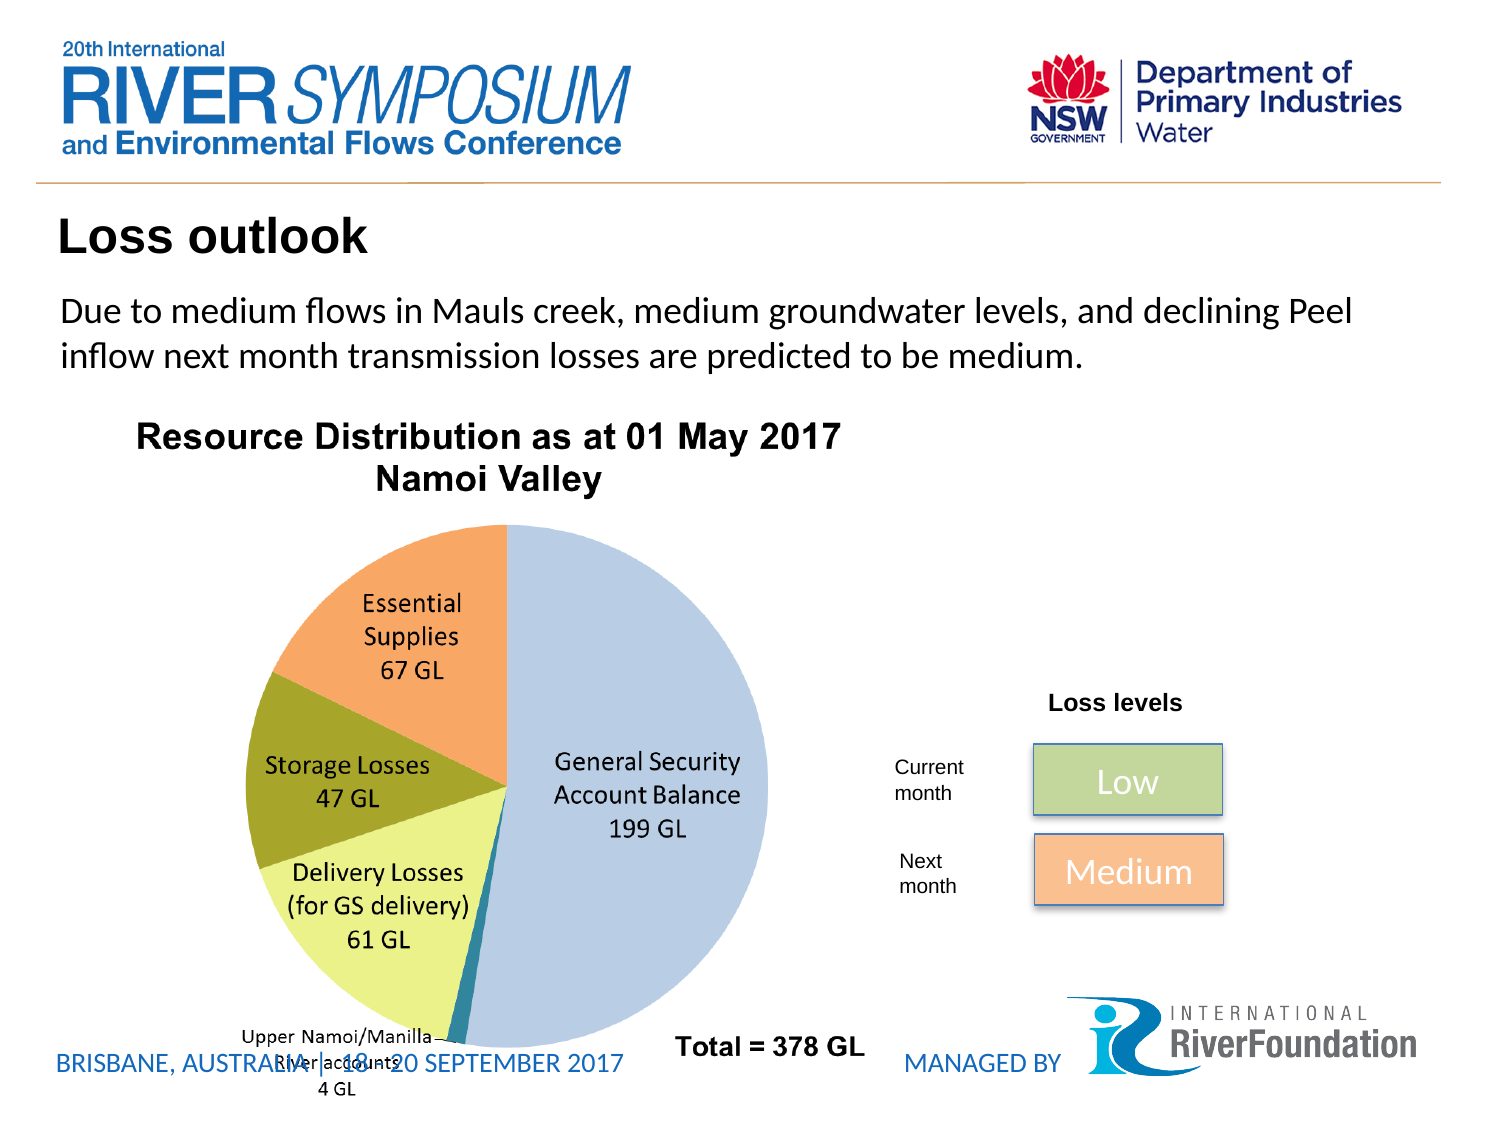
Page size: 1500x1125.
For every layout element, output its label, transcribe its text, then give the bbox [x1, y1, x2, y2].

text_box Loss outlook [42, 196, 384, 271]
picture [30, 27, 661, 179]
picture [1109, 1031, 1118, 1062]
text_box Loss levels [1072, 678, 1199, 724]
picture [1021, 42, 1422, 156]
text_box BRISBANE, AUSTRALIA | 18 - 20 SEPTEMBER 2017 [40, 1036, 71, 1086]
text_box Low [1072, 743, 1223, 816]
picture [1127, 997, 1416, 1076]
text_box Due to medium flows in Mauls creek, medium groundwater levels, and declining Peel inflow next month transmission losses are predicted to be medium. [45, 278, 1471, 384]
text_box Medium [1072, 833, 1224, 906]
picture [76, 394, 1139, 1104]
